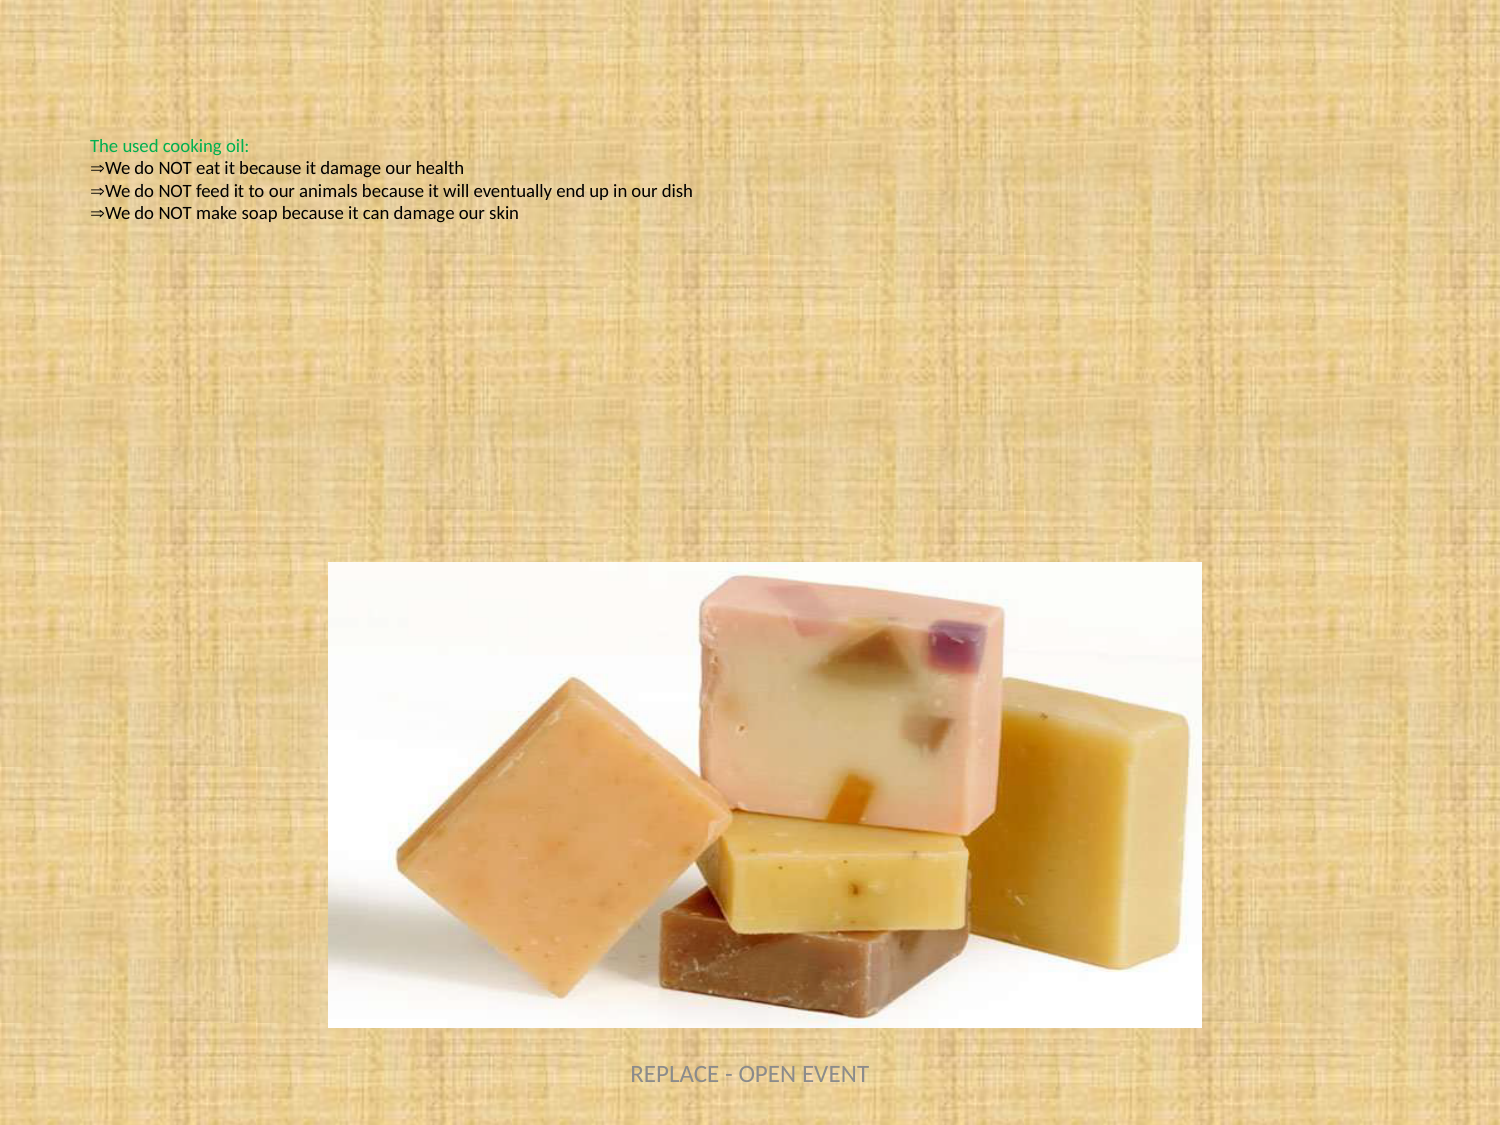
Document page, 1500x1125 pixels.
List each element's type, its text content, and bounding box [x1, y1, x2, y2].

title The used cooking oil: We do NOT eat it because it damage our health We do NOT feed it to our animals because it will eventually end up in our dish We do NOT make soap because it can damage our skin [75, 45, 1425, 233]
picture [0, 0, 1500, 1125]
footer REPLACE - OPEN EVENT [512, 1042, 988, 1103]
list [327, 562, 1203, 1028]
